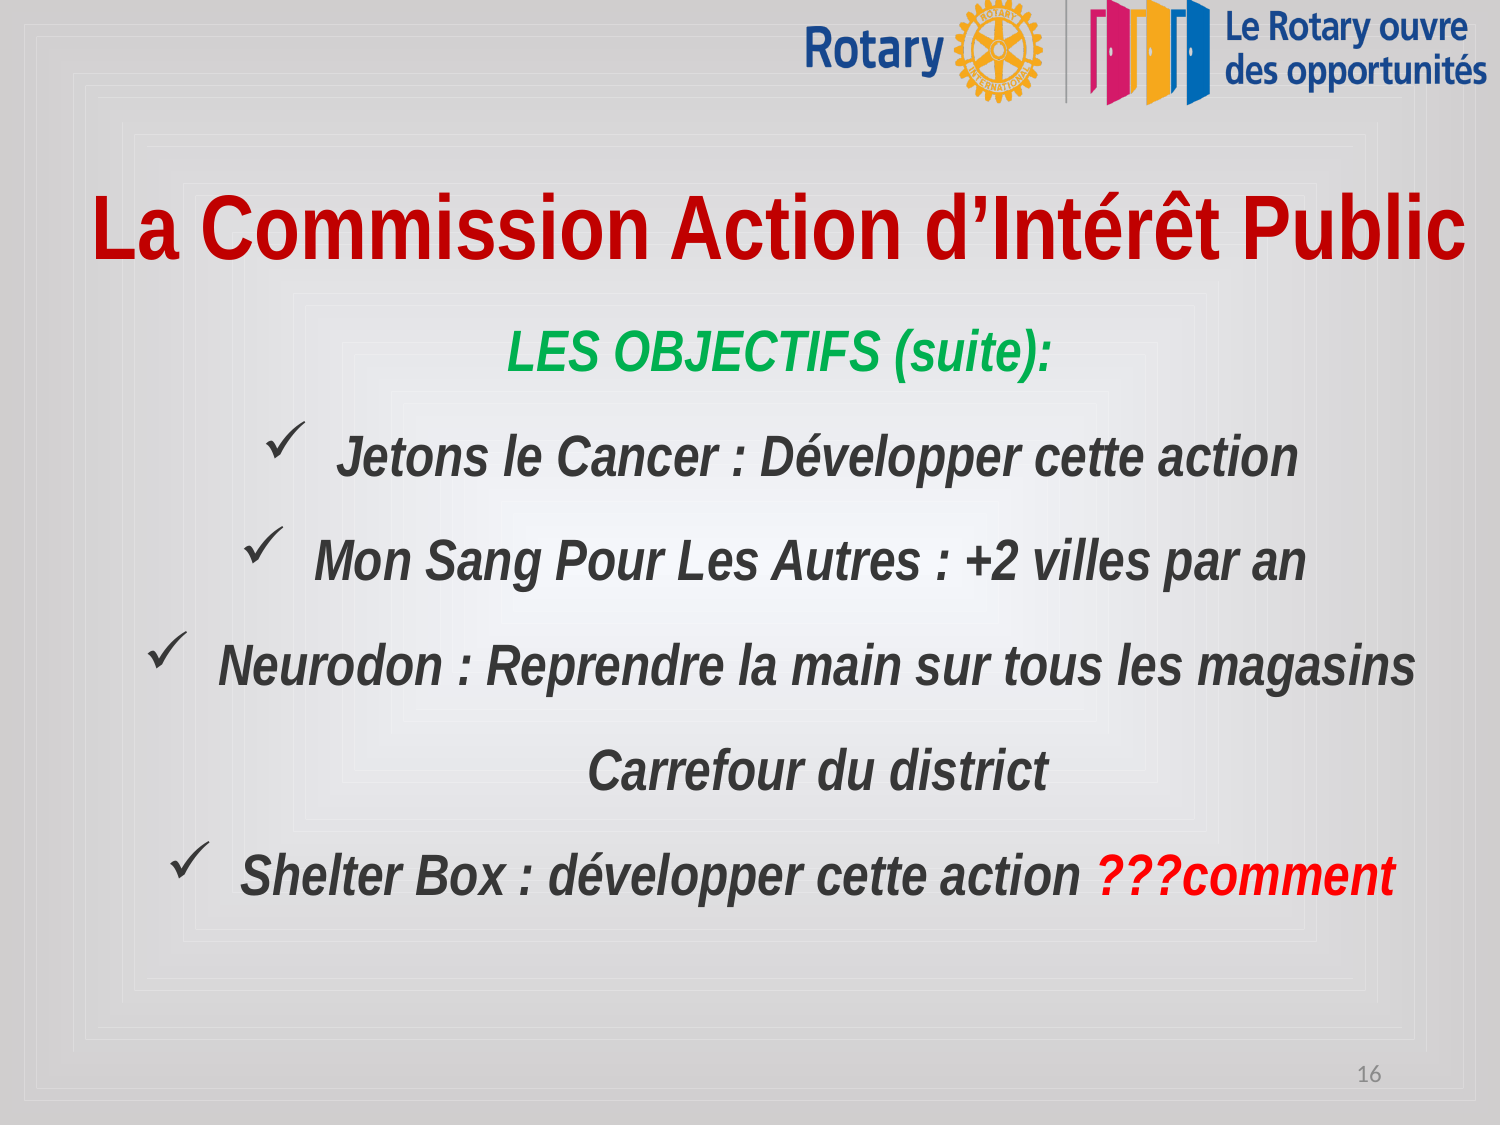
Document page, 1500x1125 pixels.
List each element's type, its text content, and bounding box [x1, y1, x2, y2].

slide_number 16 [1059, 1042, 1397, 1103]
text_box La Commission Action d’Intérêt Public LES OBJECTIFS (suite): Jetons le Cancer : Développer cette action Mon Sang Pour Les Autres : +2 villes par an Neurodon : Reprendre la main sur tous les magasins Carrefour du district Shelter Box : développer cette action ???comment [0, 105, 1486, 915]
picture [806, 0, 1487, 106]
